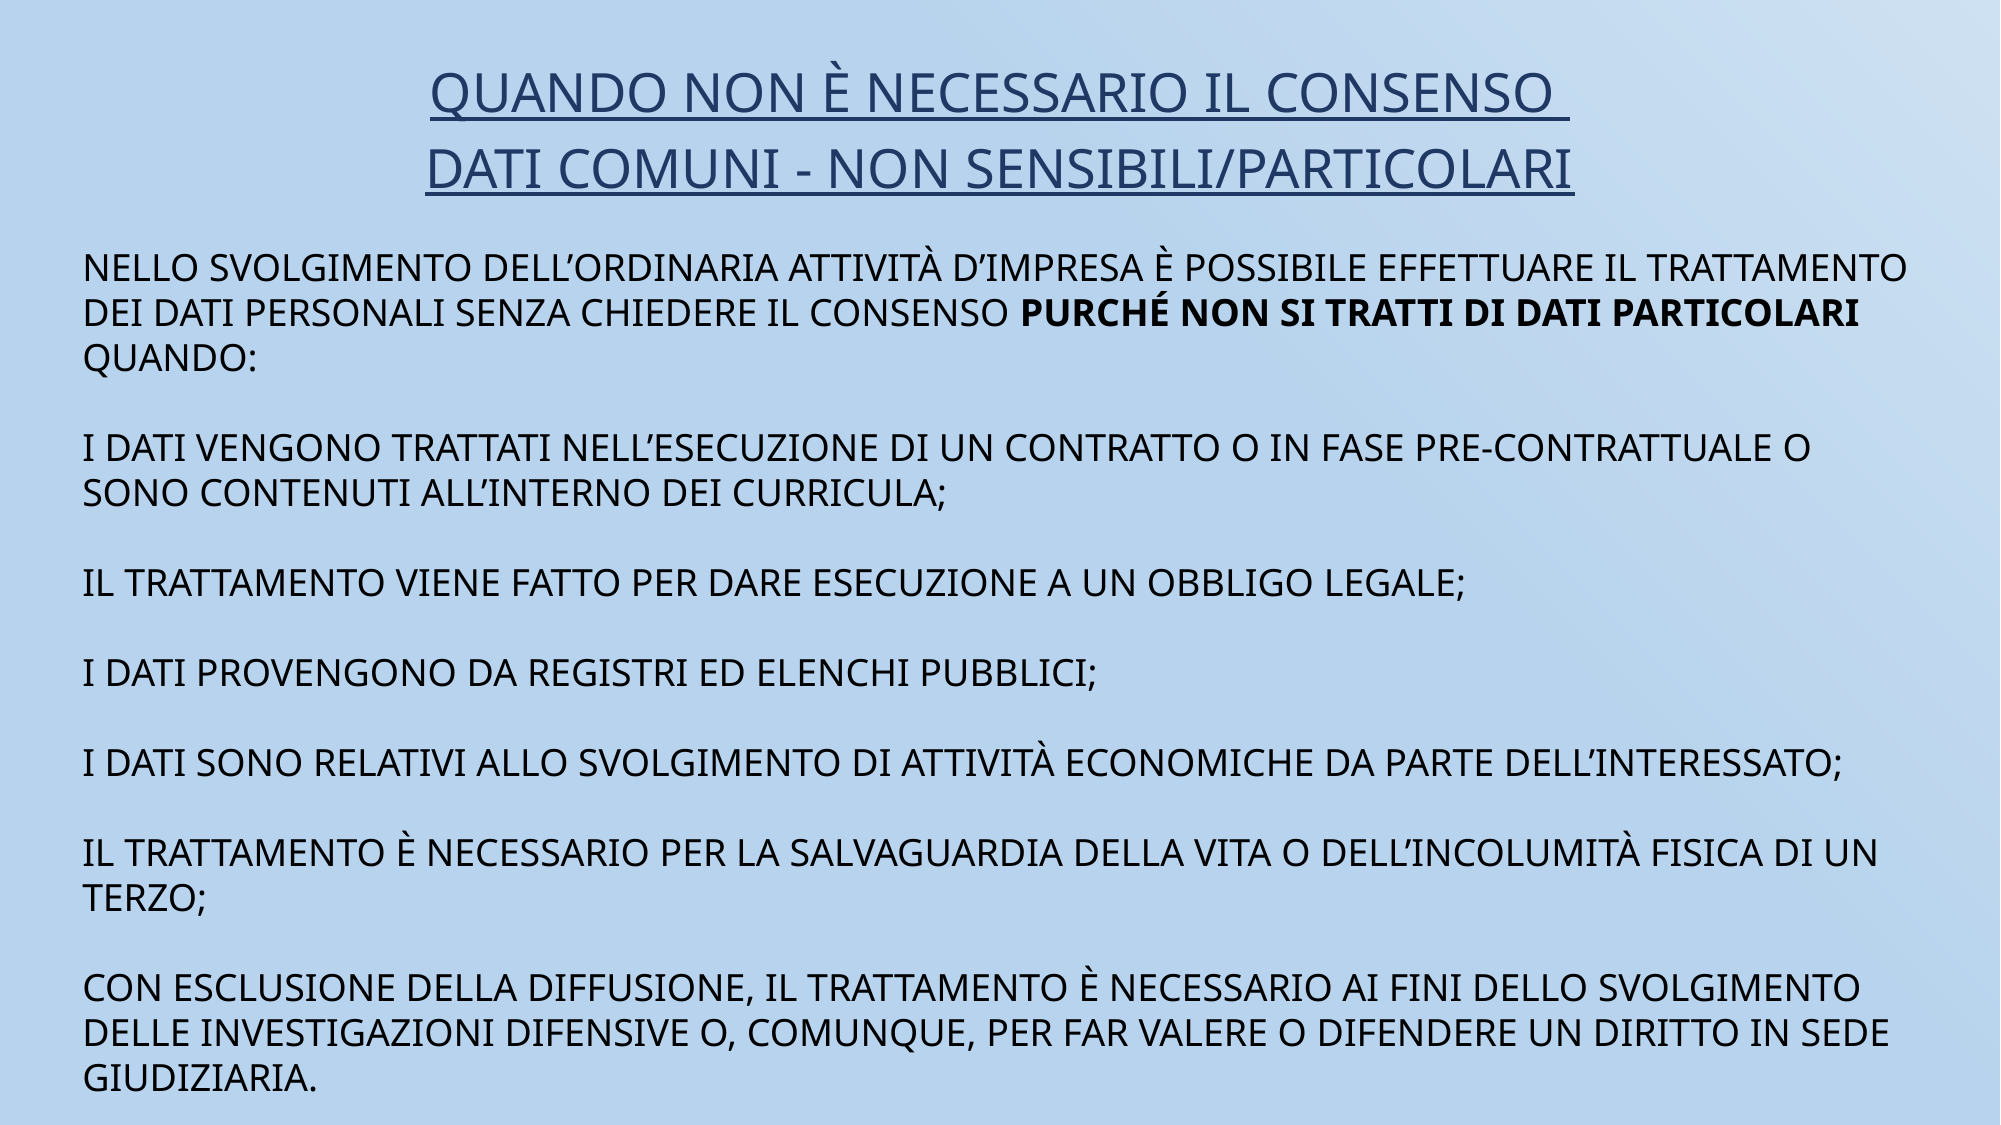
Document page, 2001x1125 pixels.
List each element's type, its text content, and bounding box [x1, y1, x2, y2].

text_box QUANDO NON è NECESSARIO IL CONSENSO DATI COMUNI - NON SENSIBILI/PARTICOLARI Nello svolgimento dell’ordinaria attività d’impresa è possibile effettuare il trattamento dei dati personali senza chiedere il consenso purché non si tratti di dati PARTICOLARI quando: i dati vengono trattati nell’esecuzione di un contratto o in fase pre-contrattuale O SONO CONTENUTI ALL’INTERNO DEI CURRICULA; il trattamento viene fatto per dare esecuzione a un obbligo legale; i dati provengono da registri ed elenchi pubblici; i dati sono relativi allo svolgimento di attività economiche da parte dell’interessato; il trattamento è necessario per la salvaguardia della vita o dell’incolumità fisica di un terzo; con esclusione della diffusione, il trattamento è necessario ai fini dello svolgimento delle investigazioni difensive o, comunque, per far valere o difendere un diritto in sede giudiziaria. [67, 50, 1933, 1125]
